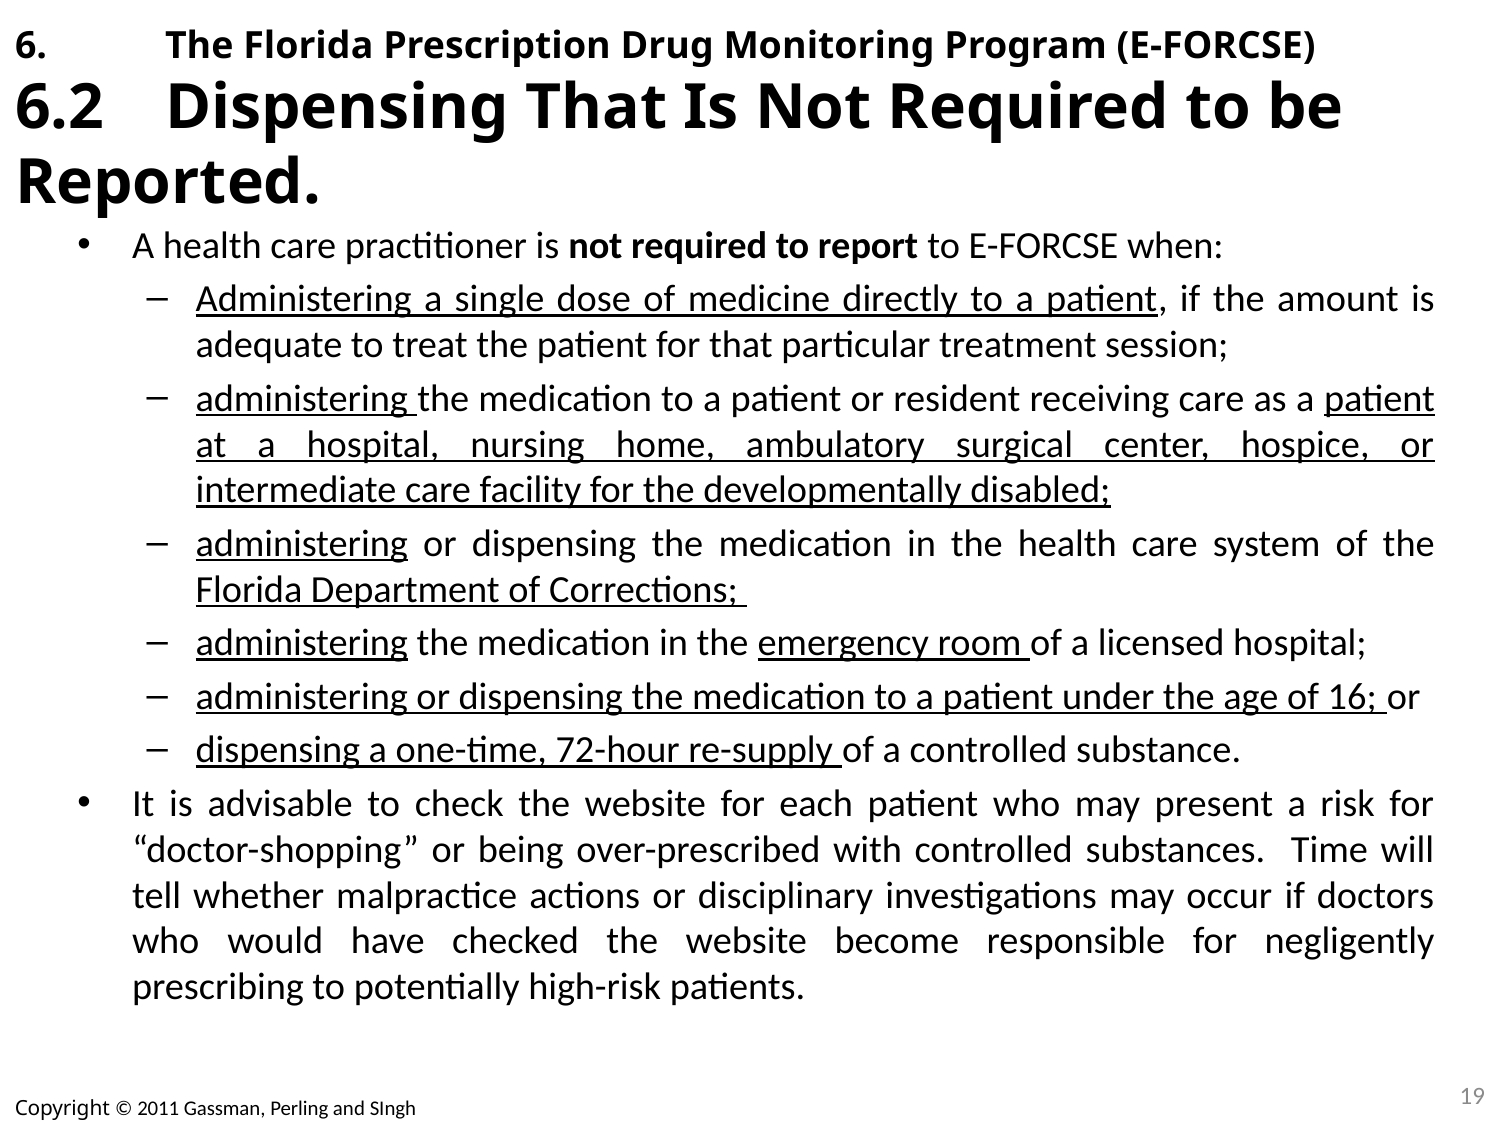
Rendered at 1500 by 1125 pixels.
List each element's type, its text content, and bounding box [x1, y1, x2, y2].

slide_number 19 [1149, 1065, 1500, 1125]
text_box Copyright © 2011 Gassman, Perling and SIngh [0, 1087, 613, 1125]
title 6. The Florida Prescription Drug Monitoring Program (E-FORCSE) 6.2 Dispensing That Is Not Required to be Reported. [0, 24, 1500, 213]
list A health care practitioner is not required to report to E-FORCSE when: Administering a single dose of medicine directly to a patient, if the amount is adequate to treat the patient for that particular treatment session; administering the medication to a patient or resident receiving care as a patient at a hospital, nursing home, ambulatory surgical center, hospice, or intermediate care facility for the developmentally disabled; administering or dispensing the medication in the health care system of the Florida Department of Corrections; administering the medication in the emergency room of a licensed hospital; administering or dispensing the medication to a patient under the age of 16; or dispensing a one-time, 72-hour re-supply of a controlled substance. It is advisable to check the website for each patient who may present a risk for “doctor-shopping” or being over-prescribed with controlled substances. Time will tell whether malpractice actions or disciplinary investigations may occur if doctors who would have checked the website become responsible for negligently prescribing to potentially high-risk patients. [62, 212, 1451, 1063]
